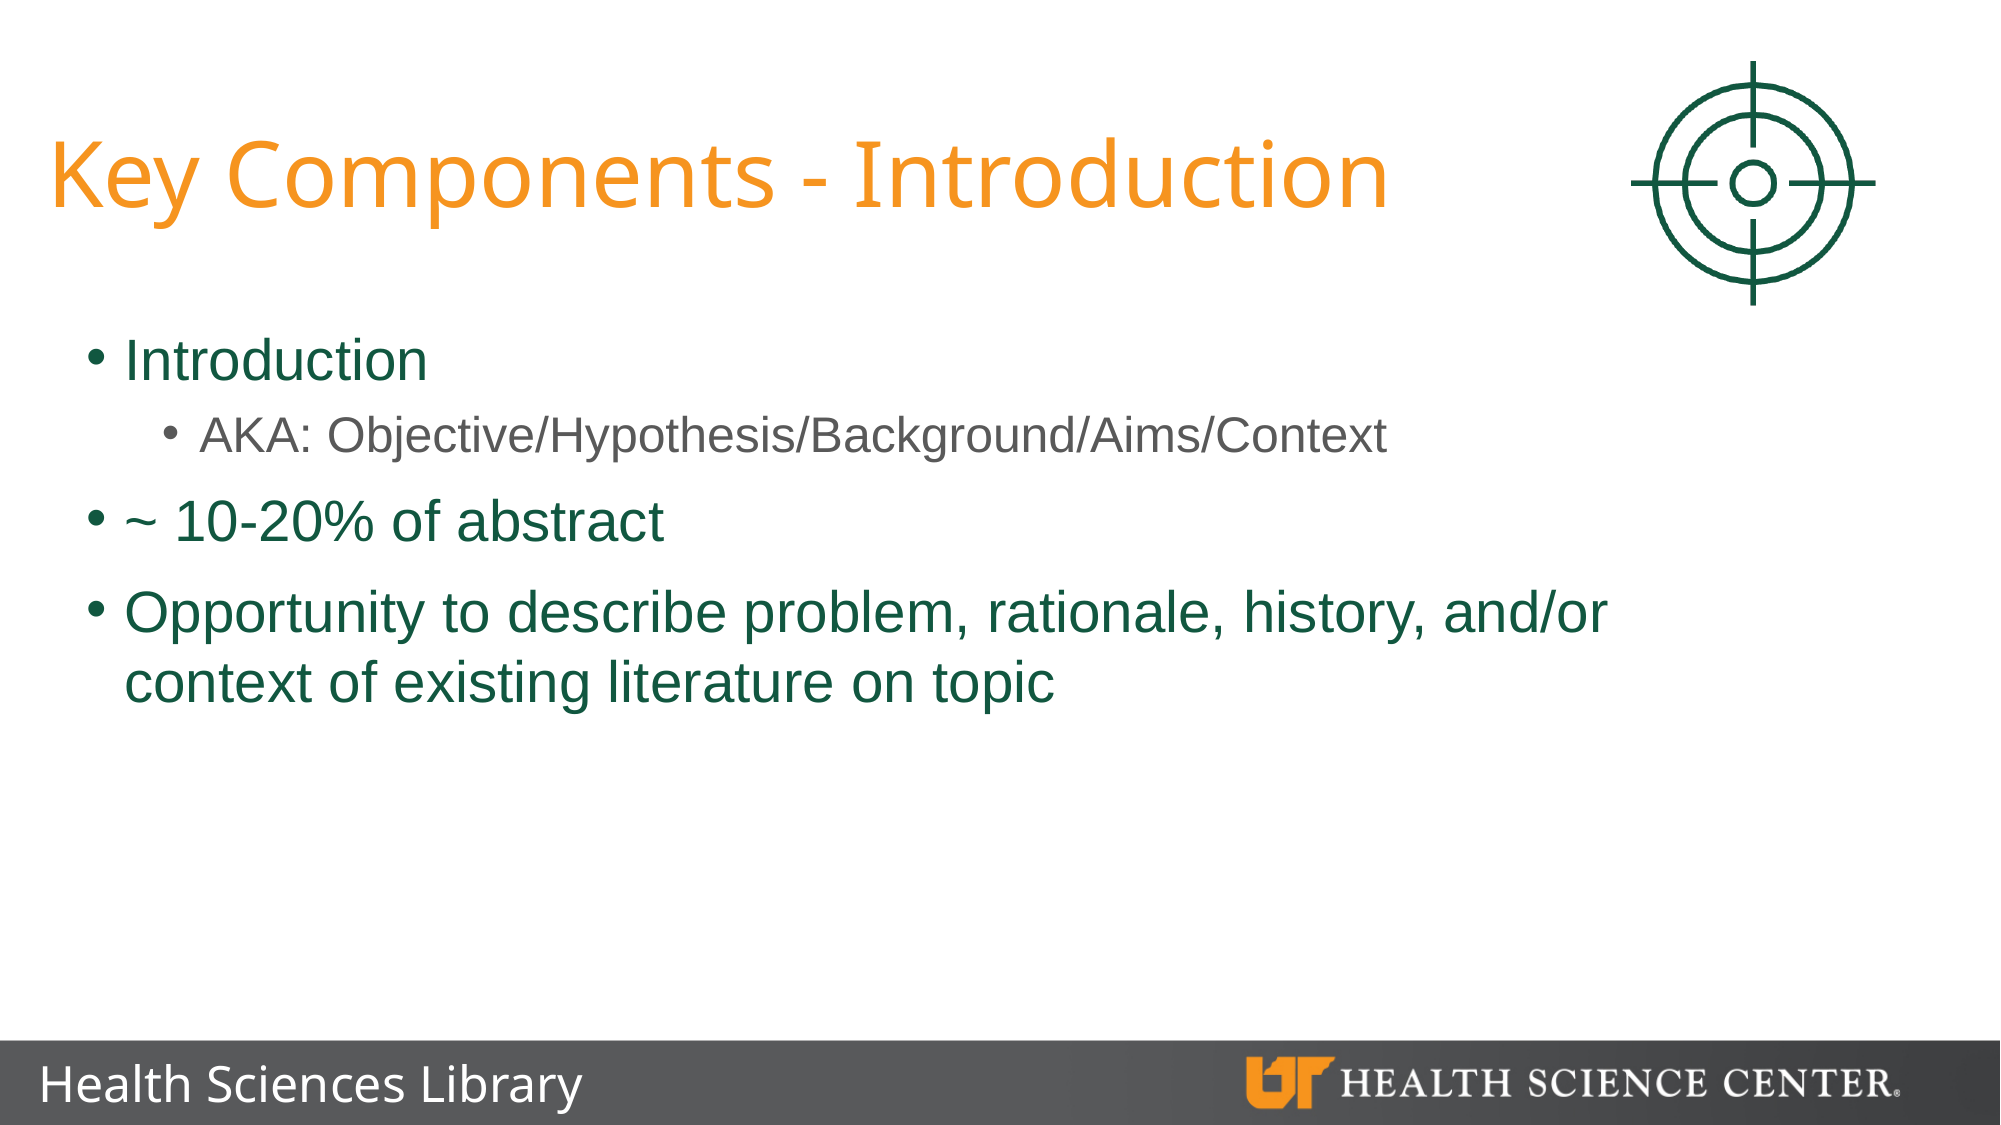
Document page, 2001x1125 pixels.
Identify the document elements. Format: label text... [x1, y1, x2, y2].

picture [0, 0, 2000, 1125]
title Key Components - Introduction [32, 68, 1610, 287]
list Introduction AKA: Objective/Hypothesis/Background/Aims/Context ~ 10-20% of abstract Opportunity to describe problem, rationale, history, and/or context of existing literature on topic [71, 314, 1797, 1028]
